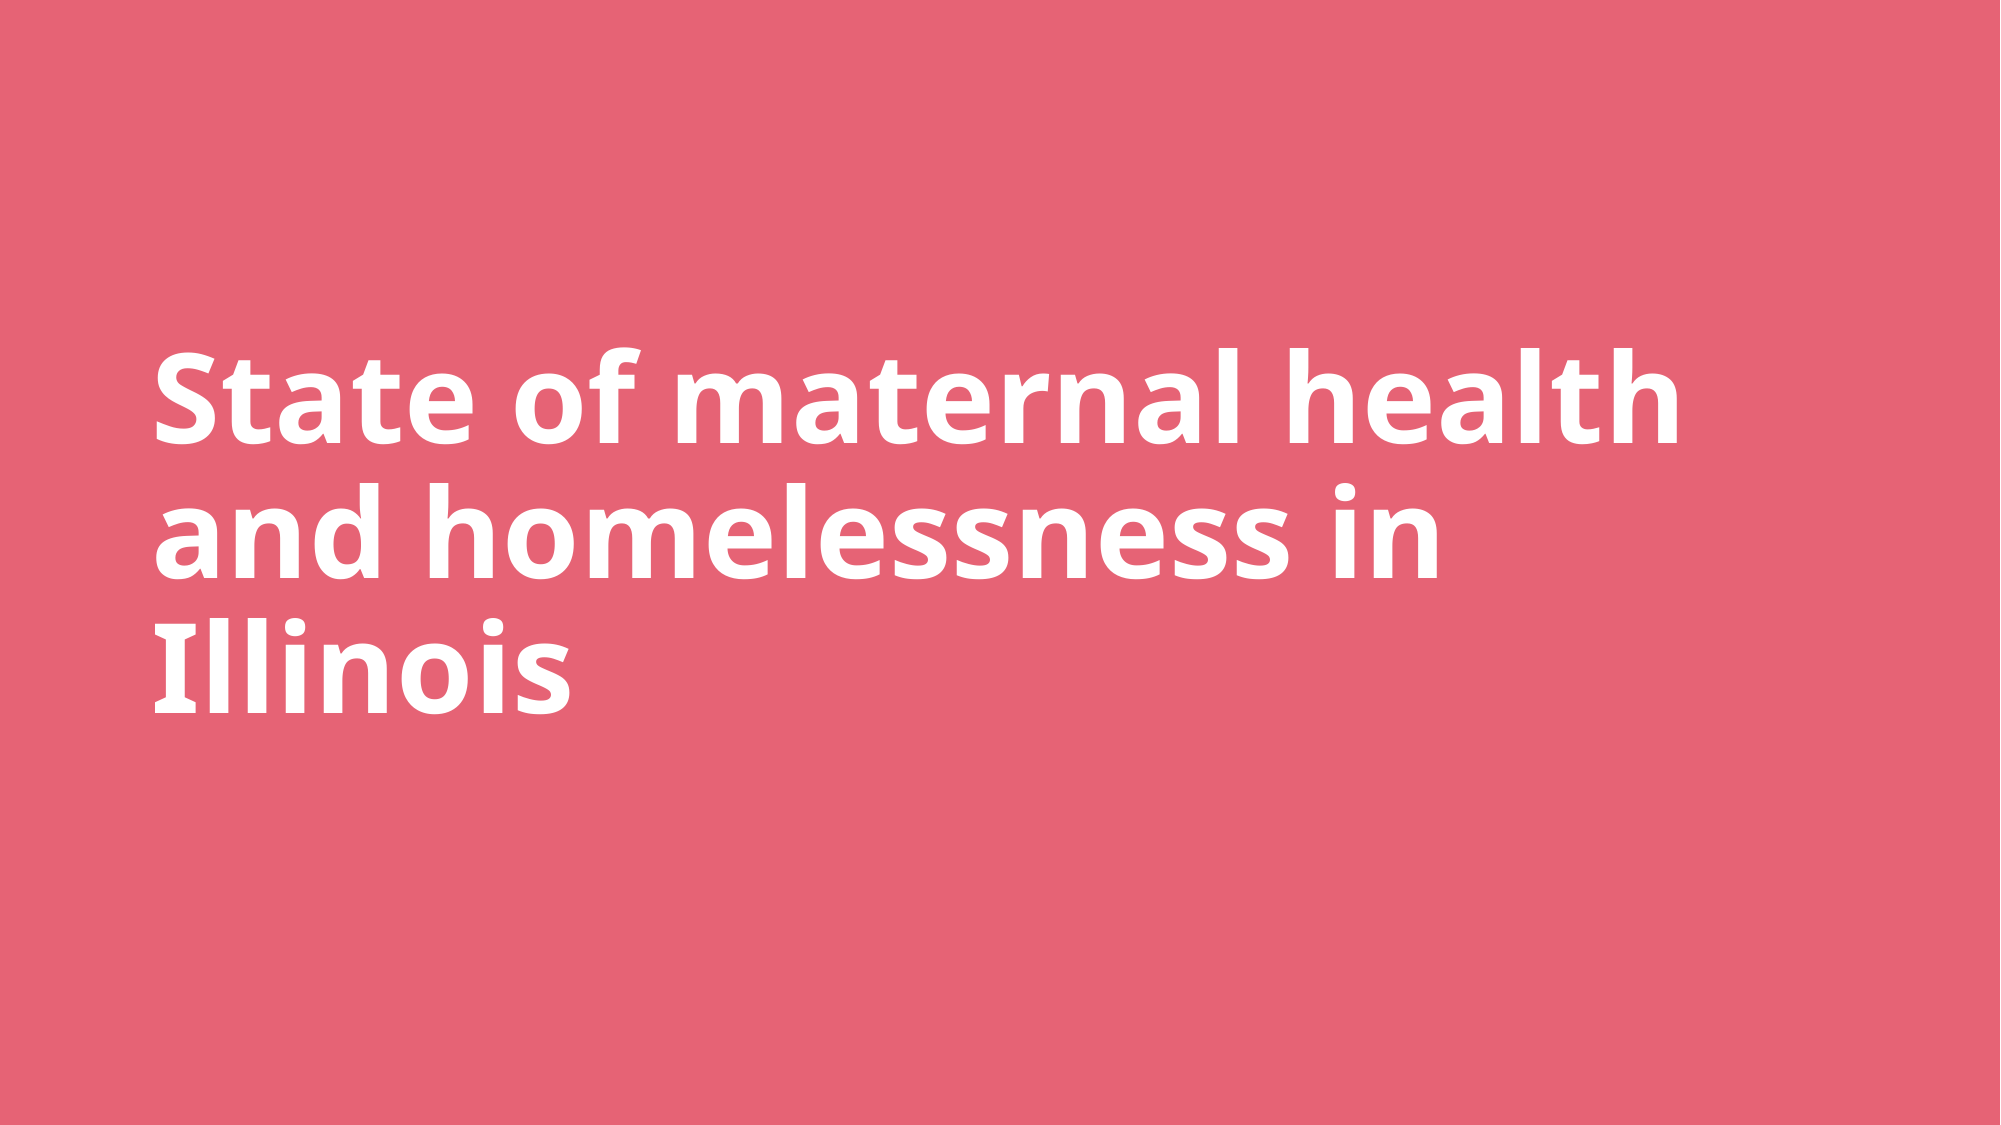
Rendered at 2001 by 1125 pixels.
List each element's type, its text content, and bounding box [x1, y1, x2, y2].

title State of maternal health and homelessness in Illinois [136, 280, 1862, 749]
